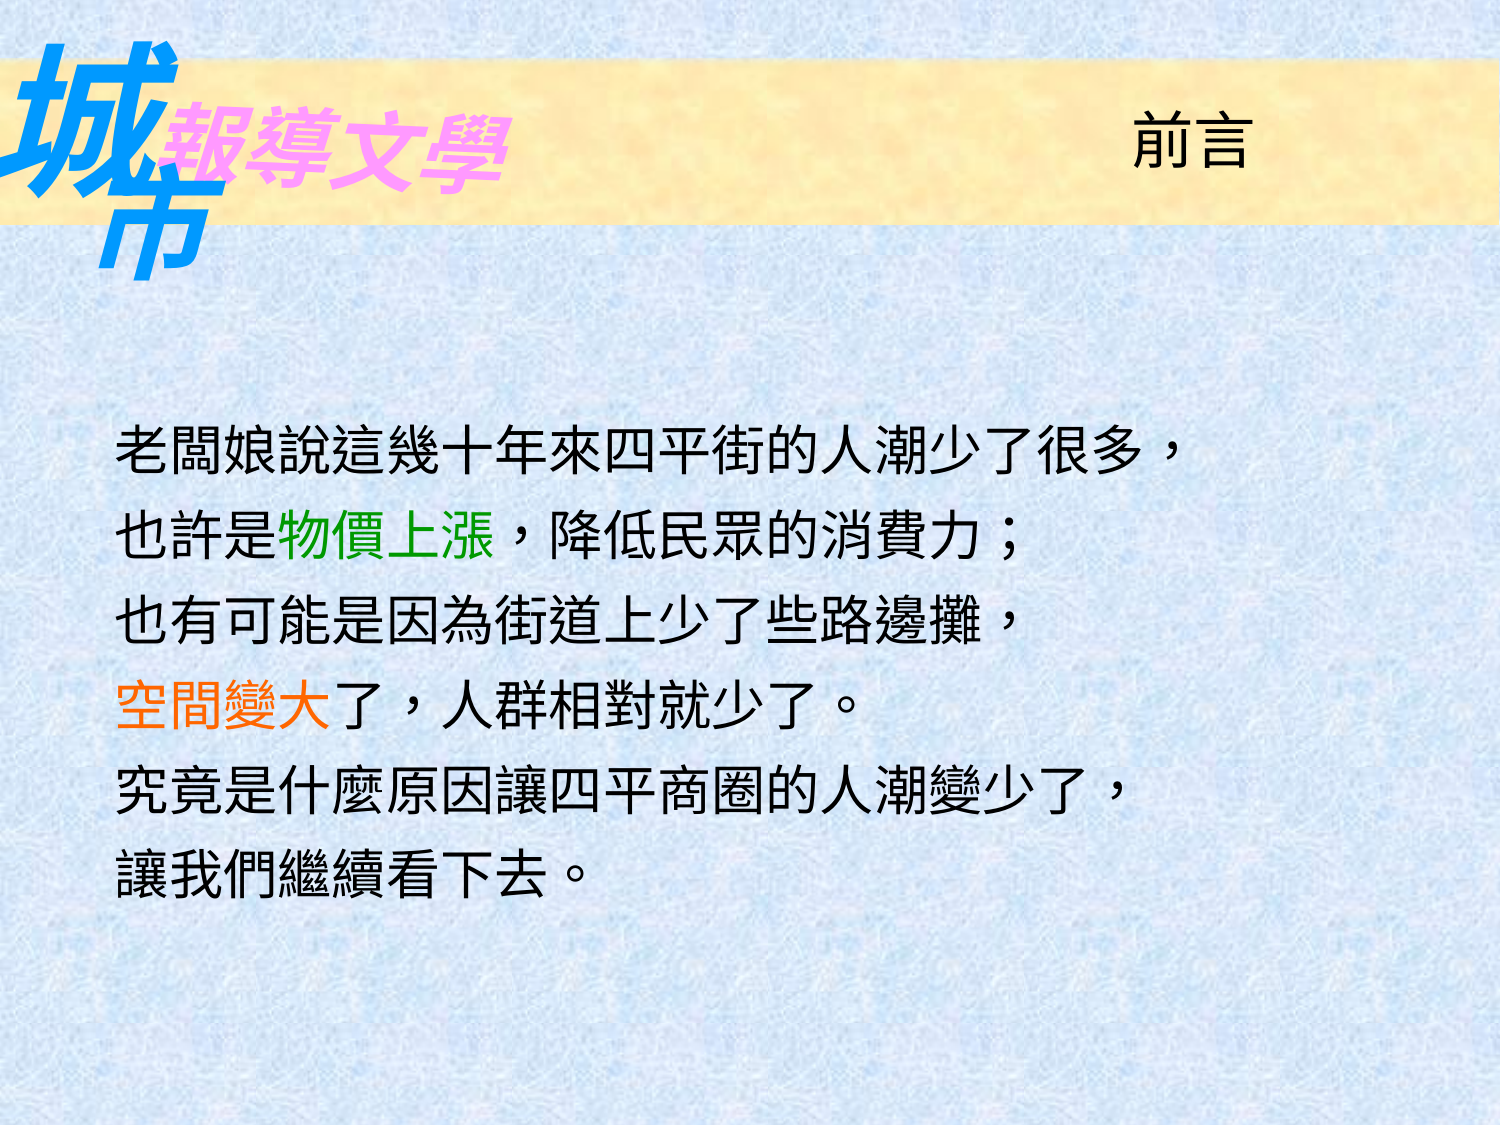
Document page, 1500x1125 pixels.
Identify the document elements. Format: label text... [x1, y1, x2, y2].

text_box 老闆娘說這幾十年來四平街的人潮少了很多， 也許是物價上漲，降低民眾的消費力； 也有可能是因為街道上少了些路邊攤， 空間變大了，人群相對就少了。 究竟是什麼原因讓四平商圈的人潮變少了， 讓我們繼續看下去。 [100, 408, 1400, 882]
picture [0, 0, 1500, 1125]
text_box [0, 9, 1499, 305]
